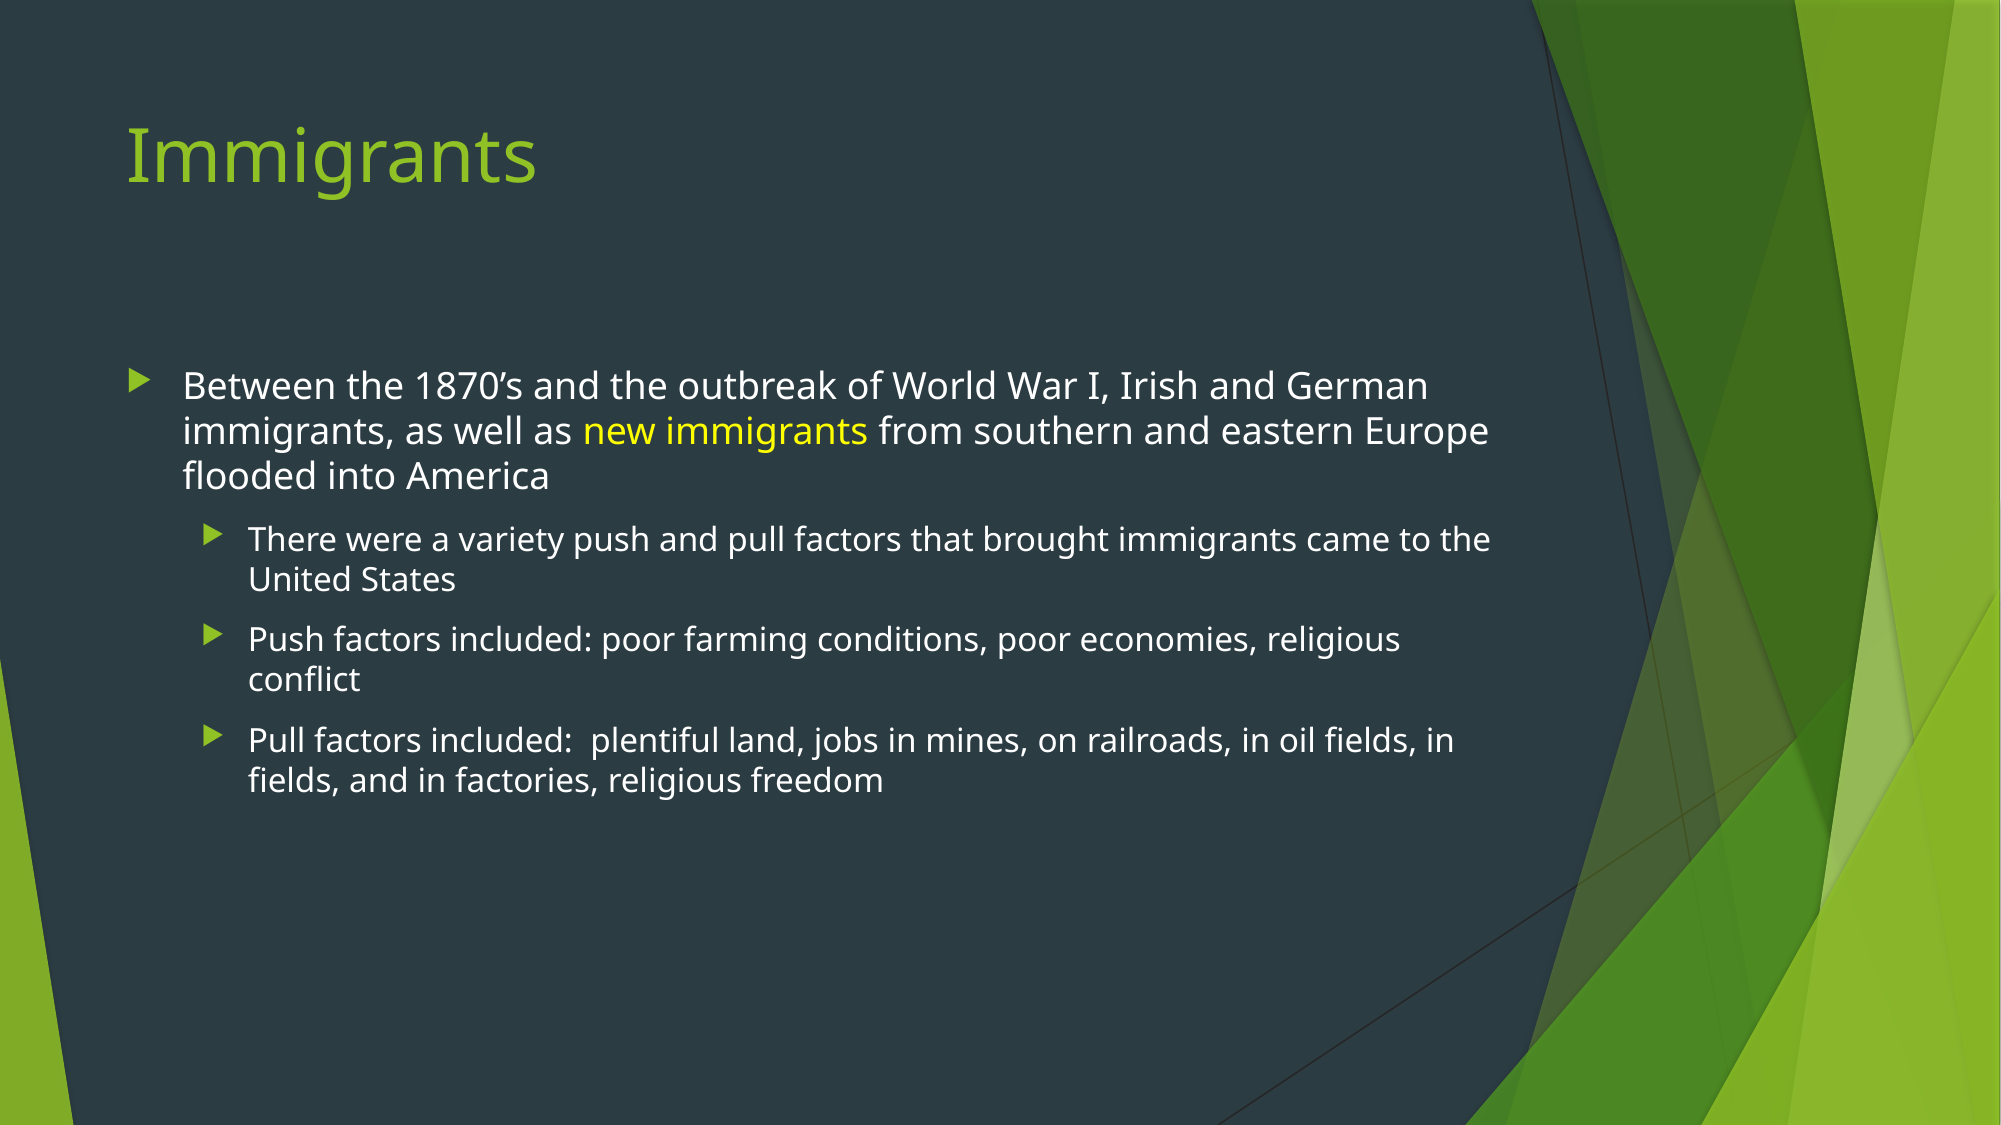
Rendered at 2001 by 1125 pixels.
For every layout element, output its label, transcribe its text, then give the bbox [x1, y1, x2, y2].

list Between the 1870’s and the outbreak of World War I, Irish and German immigrants, as well as new immigrants from southern and eastern Europe flooded into America There were a variety push and pull factors that brought immigrants came to the United States Push factors included: poor farming conditions, poor economies, religious conflict Pull factors included: plentiful land, jobs in mines, on railroads, in oil fields, in fields, and in factories, religious freedom [111, 354, 1522, 992]
title Immigrants [111, 99, 1522, 317]
